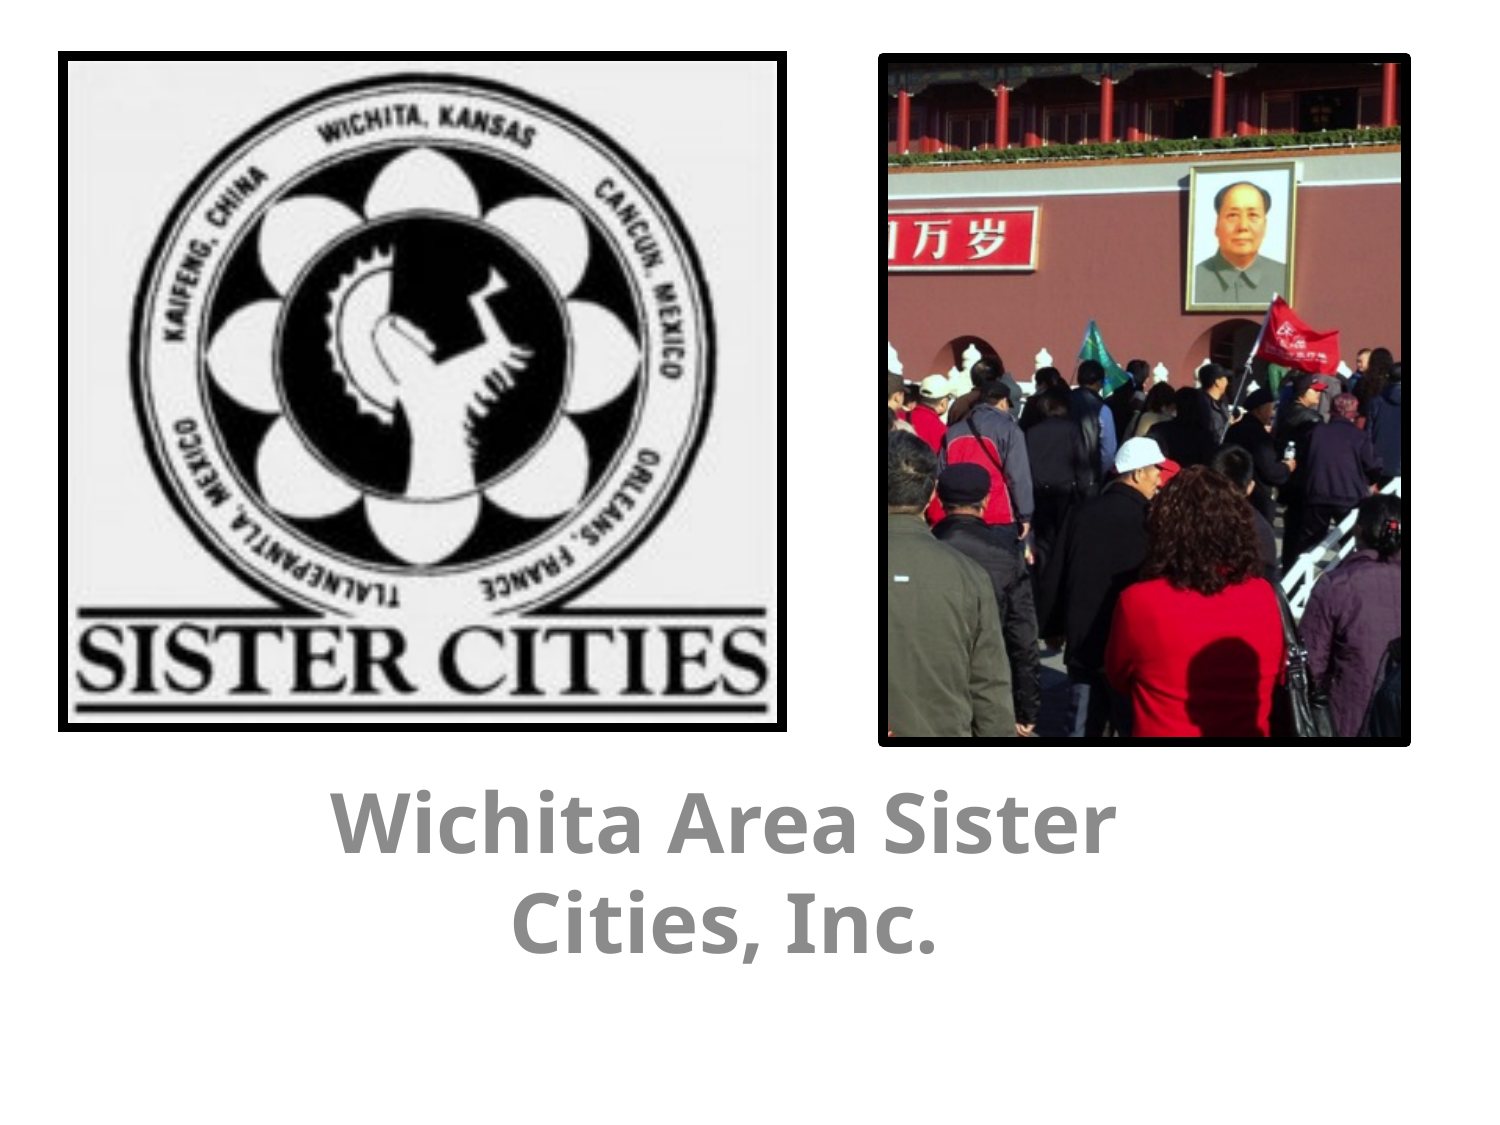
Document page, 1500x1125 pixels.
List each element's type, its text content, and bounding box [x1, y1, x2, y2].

subtitle Wichita Area Sister Cities, Inc. [200, 762, 1250, 963]
picture [67, 60, 778, 724]
picture [887, 62, 1402, 738]
